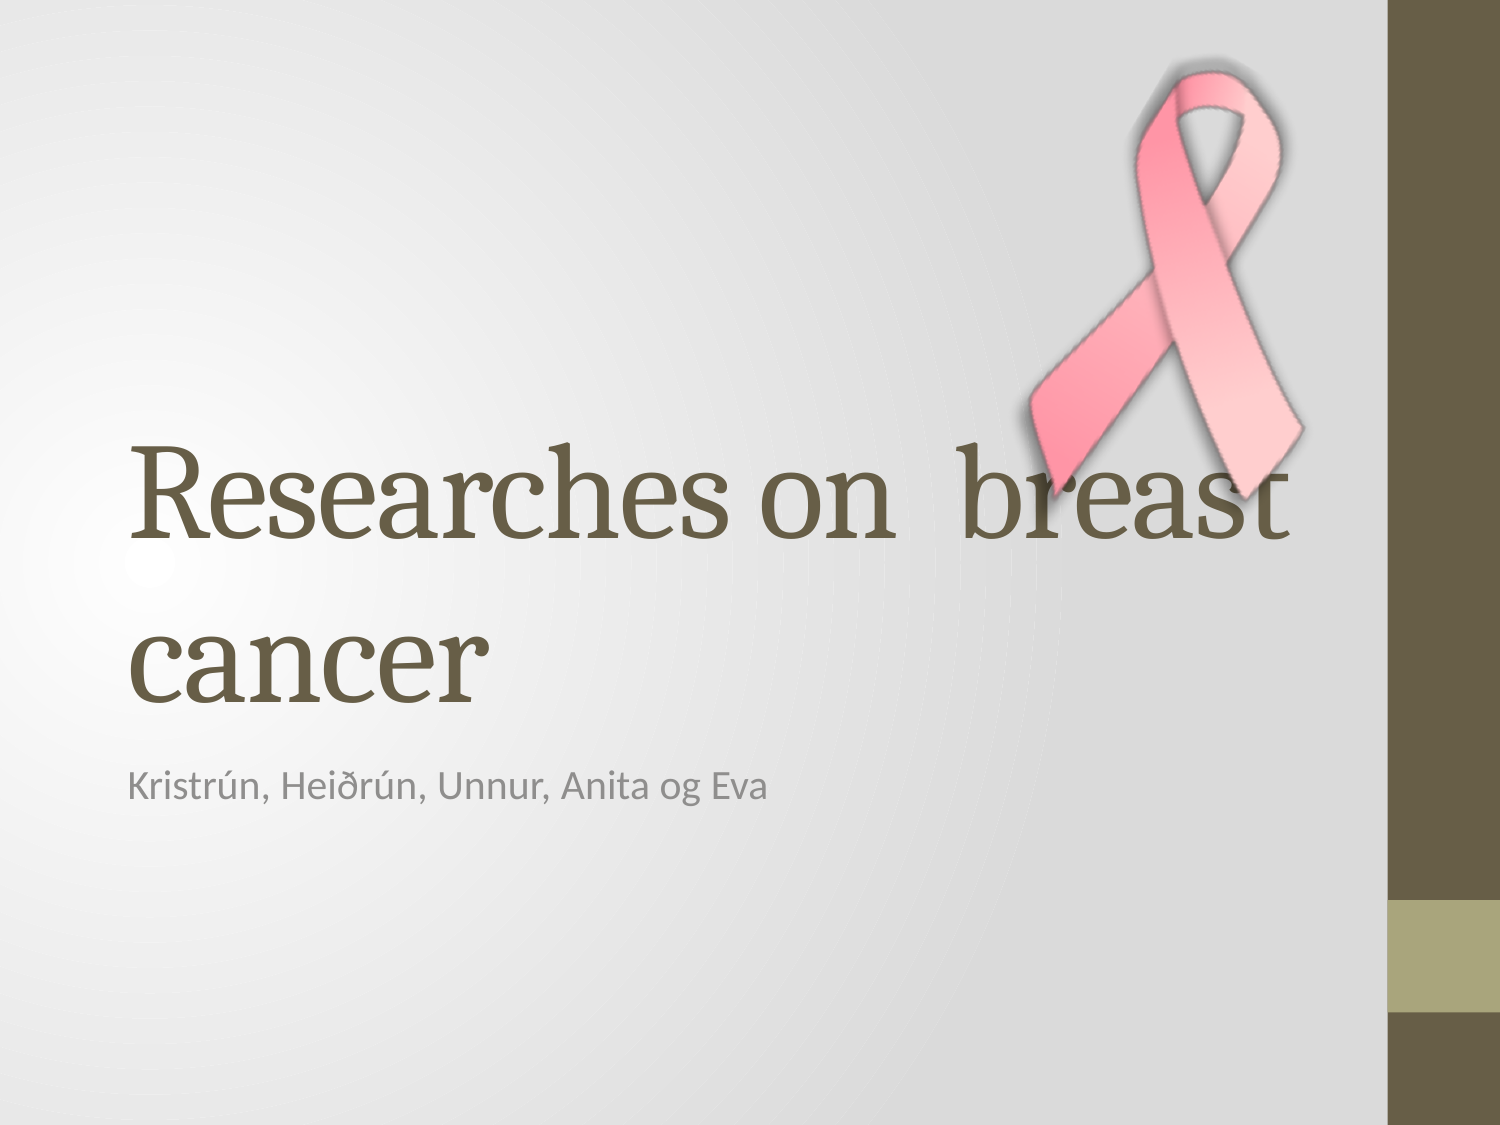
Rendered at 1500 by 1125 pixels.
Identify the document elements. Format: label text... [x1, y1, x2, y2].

picture [930, 33, 1457, 629]
subtitle Kristrún, Heiðrún, Unnur, Anita og Eva [112, 750, 1173, 925]
title Researches on breast cancer [112, 312, 1350, 738]
